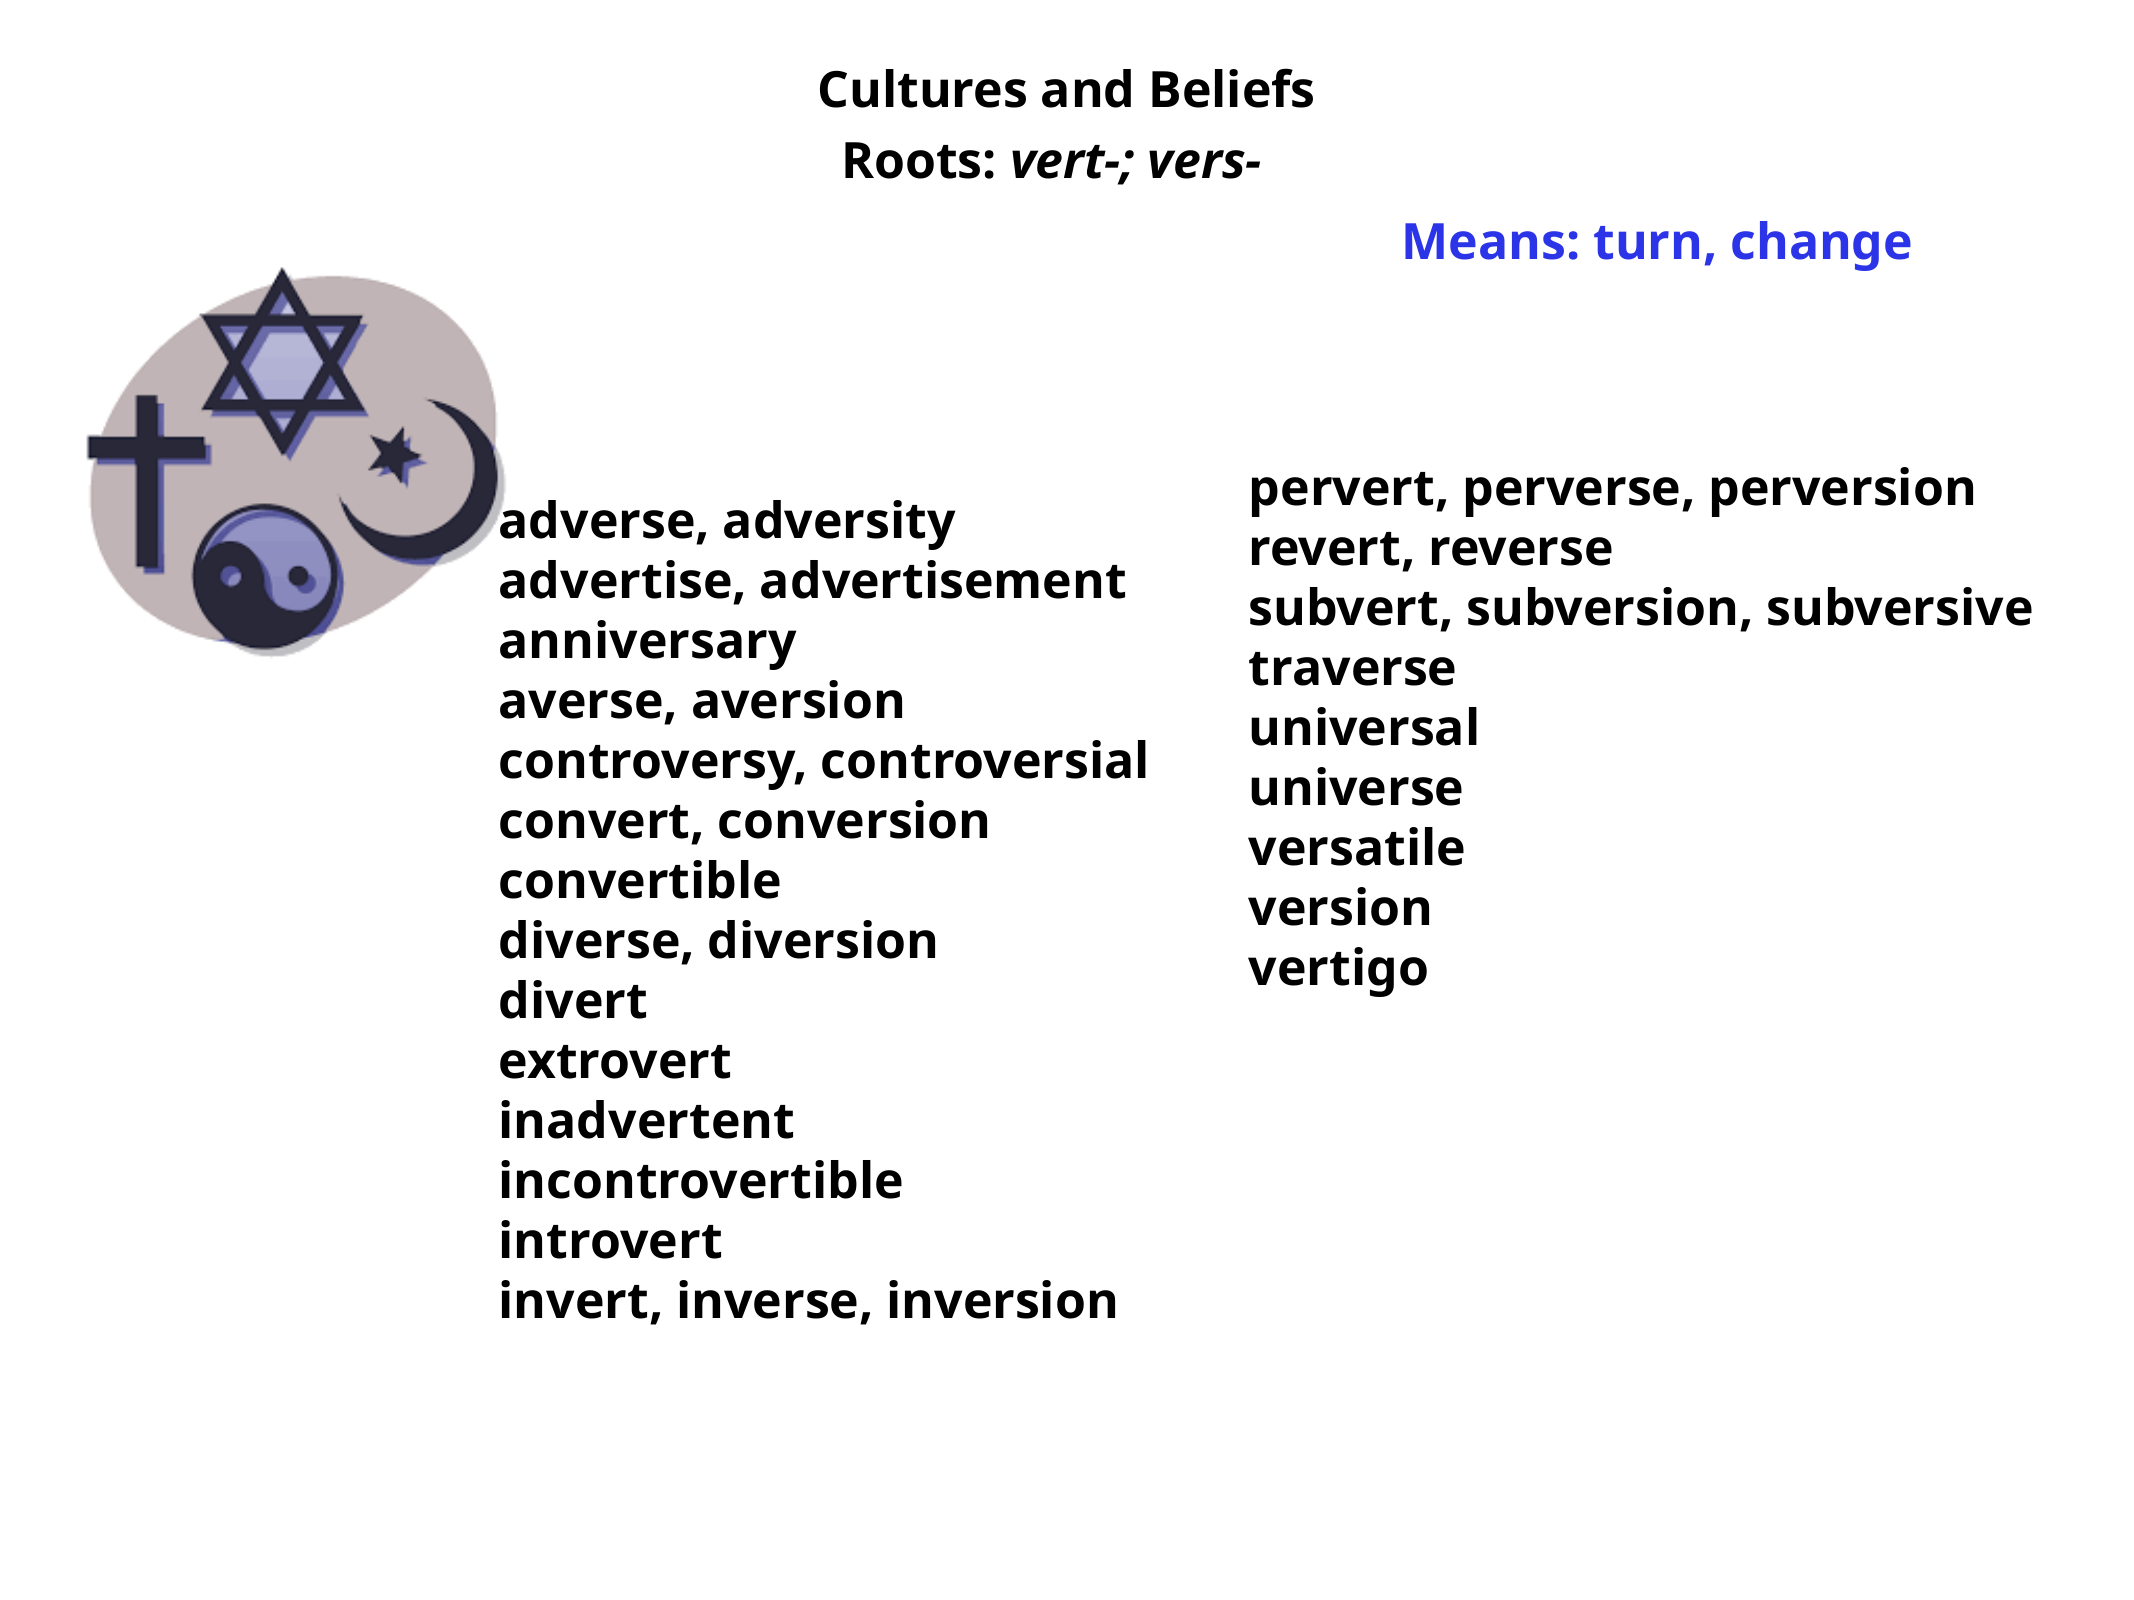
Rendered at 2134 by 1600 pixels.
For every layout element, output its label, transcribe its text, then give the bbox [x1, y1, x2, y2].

text_box Means: turn, change [1393, 201, 1922, 278]
text_box Roots: vert-; vers- [832, 120, 1271, 197]
text_box adverse, adversity advertise, advertisement anniversary averse, aversion controversy, controversial convert, conversion convertible diverse, diversion divert extrovert inadvertent incontrovertible introvert invert, inverse, inversion [490, 480, 1159, 1337]
text_box Cultures and Beliefs [809, 49, 1324, 126]
picture [26, 260, 568, 666]
text_box pervert, perverse, perversion revert, reverse subvert, subversion, subversive traverse universal universe versatile version vertigo [1240, 447, 2043, 1004]
